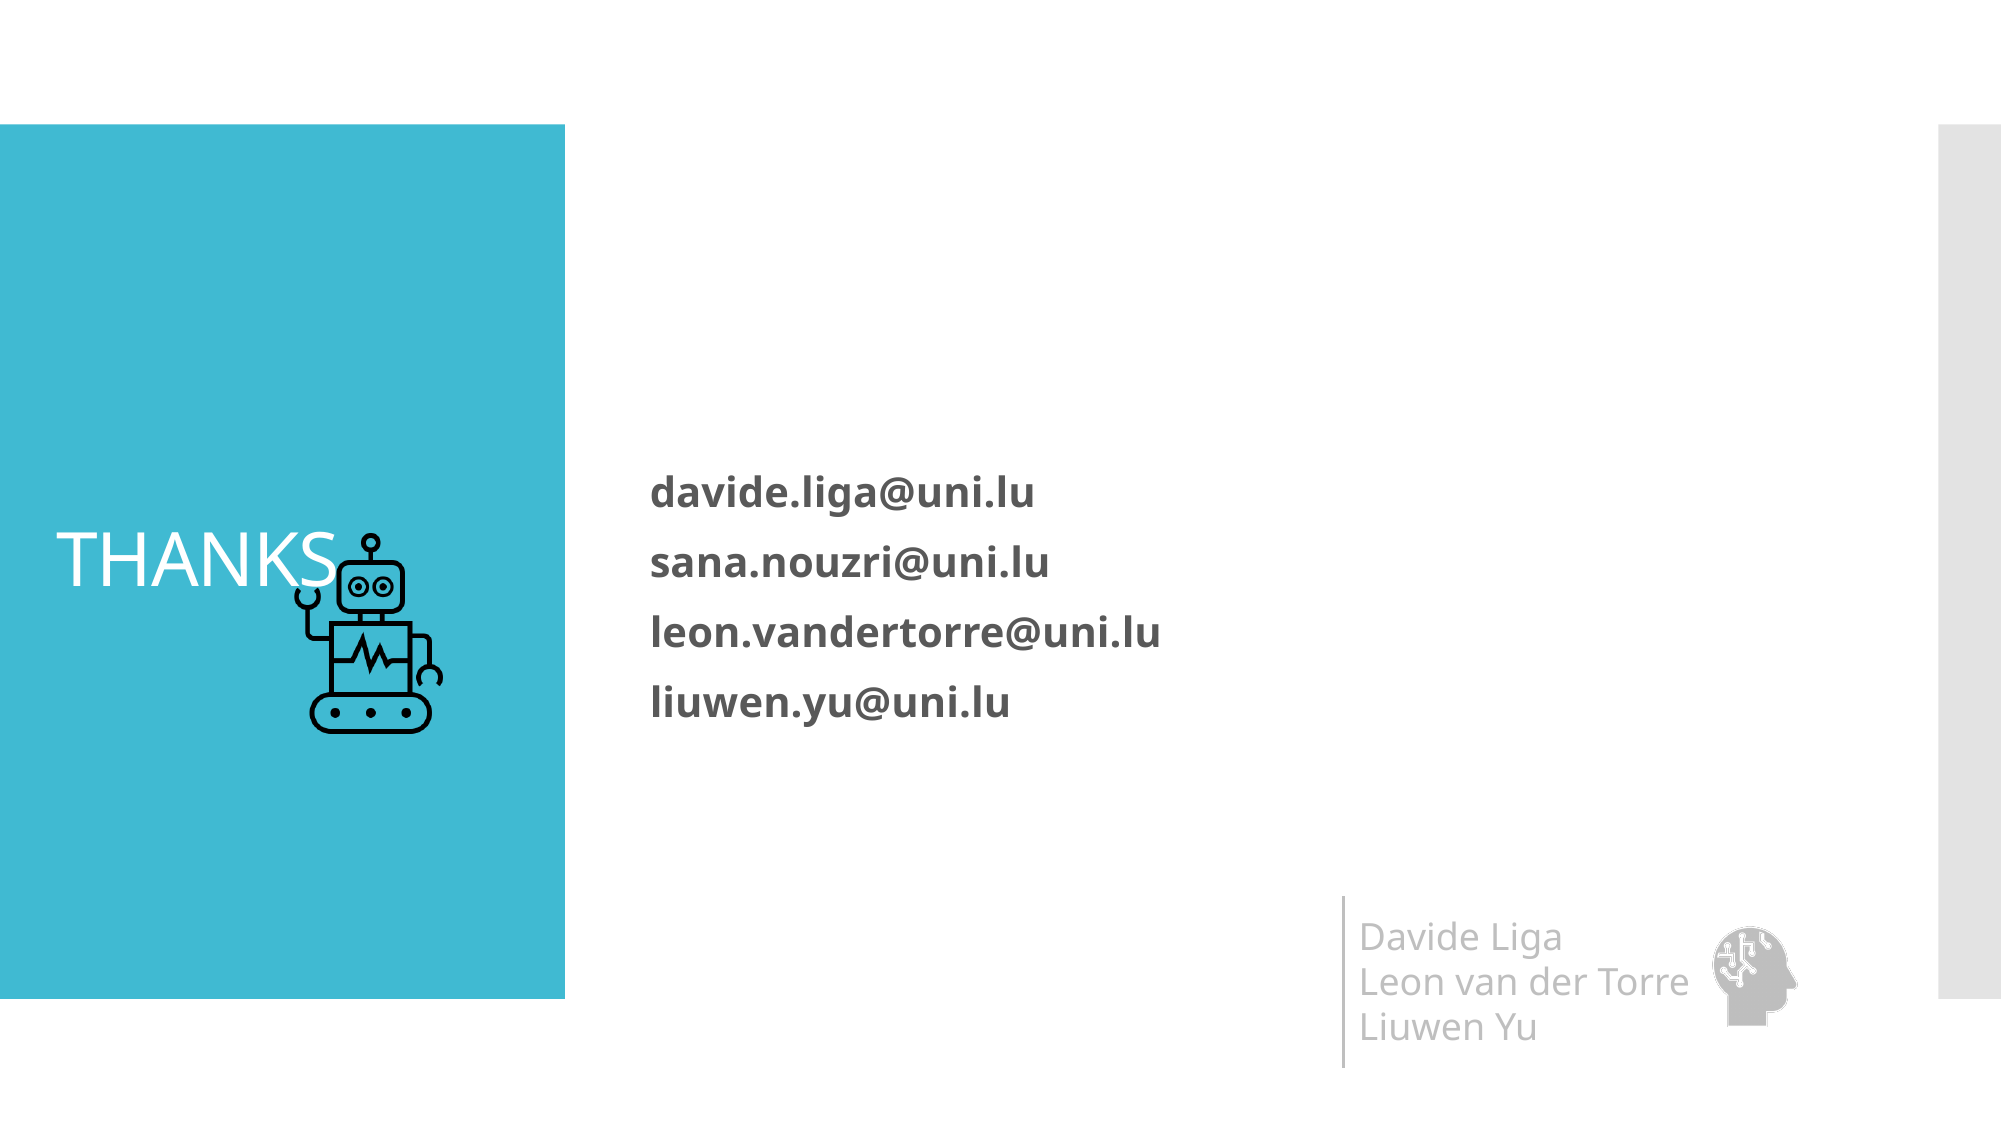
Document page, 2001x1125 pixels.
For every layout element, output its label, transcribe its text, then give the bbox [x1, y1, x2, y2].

picture [253, 517, 488, 753]
picture [1696, 918, 1814, 1036]
title THANKS [41, 184, 525, 940]
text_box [1343, 895, 1814, 1069]
list davide.liga@uni.lu sana.nouzri@uni.lu leon.vandertorre@uni.lu liuwen.yu@uni.lu [634, 141, 1835, 982]
